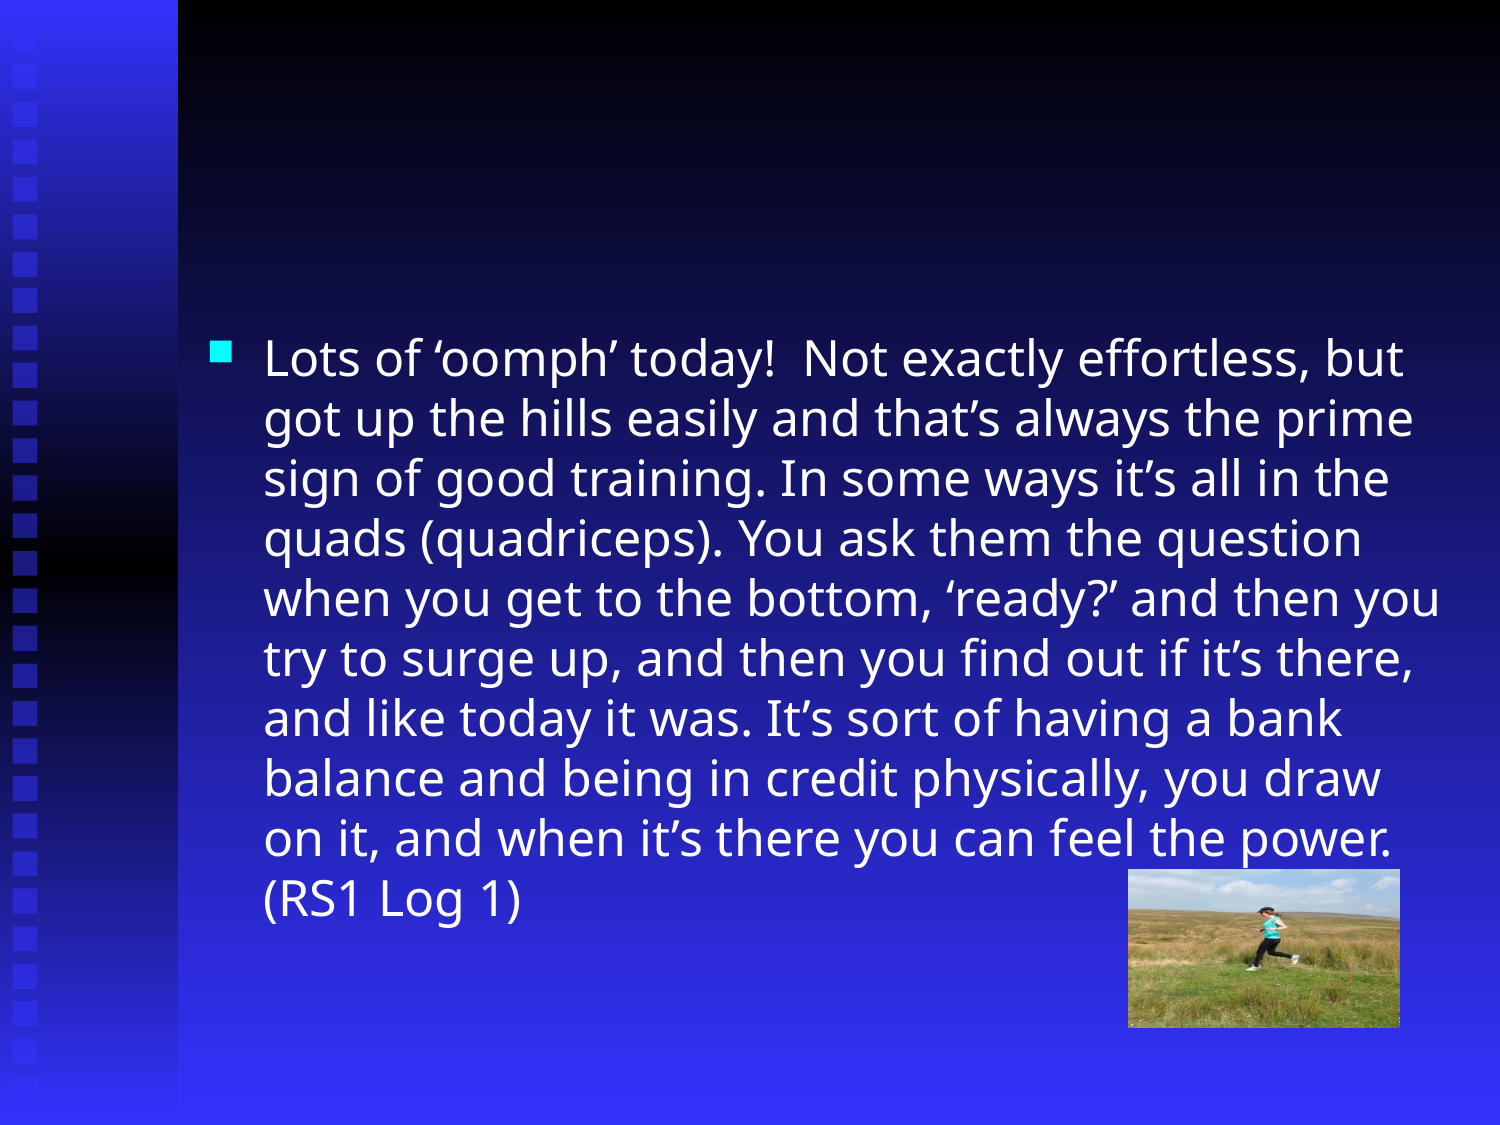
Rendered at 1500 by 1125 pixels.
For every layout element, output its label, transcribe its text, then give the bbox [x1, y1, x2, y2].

picture [1127, 869, 1400, 1028]
list Lots of ‘oomph’ today! Not exactly effortless, but got up the hills easily and that’s always the prime sign of good training. In some ways it’s all in the quads (quadriceps). You ask them the question when you get to the bottom, ‘ready?’ and then you try to surge up, and then you find out if it’s there, and like today it was. It’s sort of having a bank balance and being in credit physically, you draw on it, and when it’s there you can feel the power. (RS1 Log 1) [191, 319, 1467, 995]
